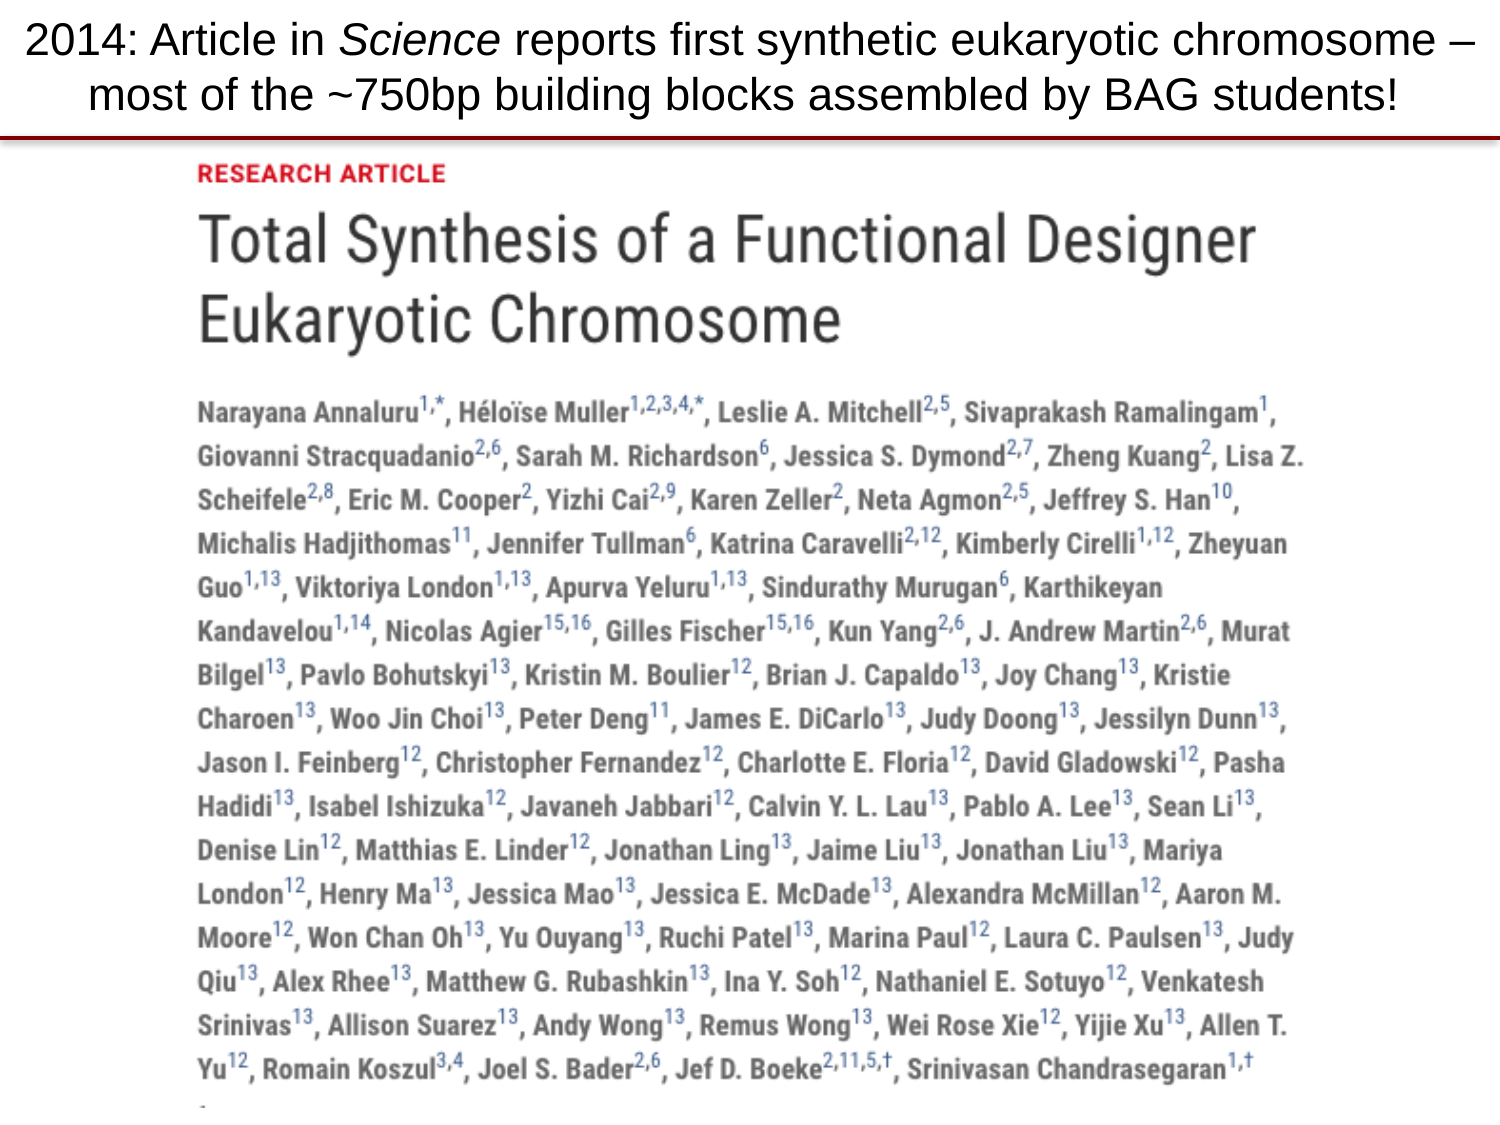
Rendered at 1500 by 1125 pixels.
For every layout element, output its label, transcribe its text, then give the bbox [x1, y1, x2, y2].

picture [169, 99, 1357, 137]
text_box 2014: Article in Science reports first synthetic eukaryotic chromosome –most of the ~750bp building blocks assembled by BAG students! [8, 2, 1493, 128]
picture [169, 139, 1357, 1109]
